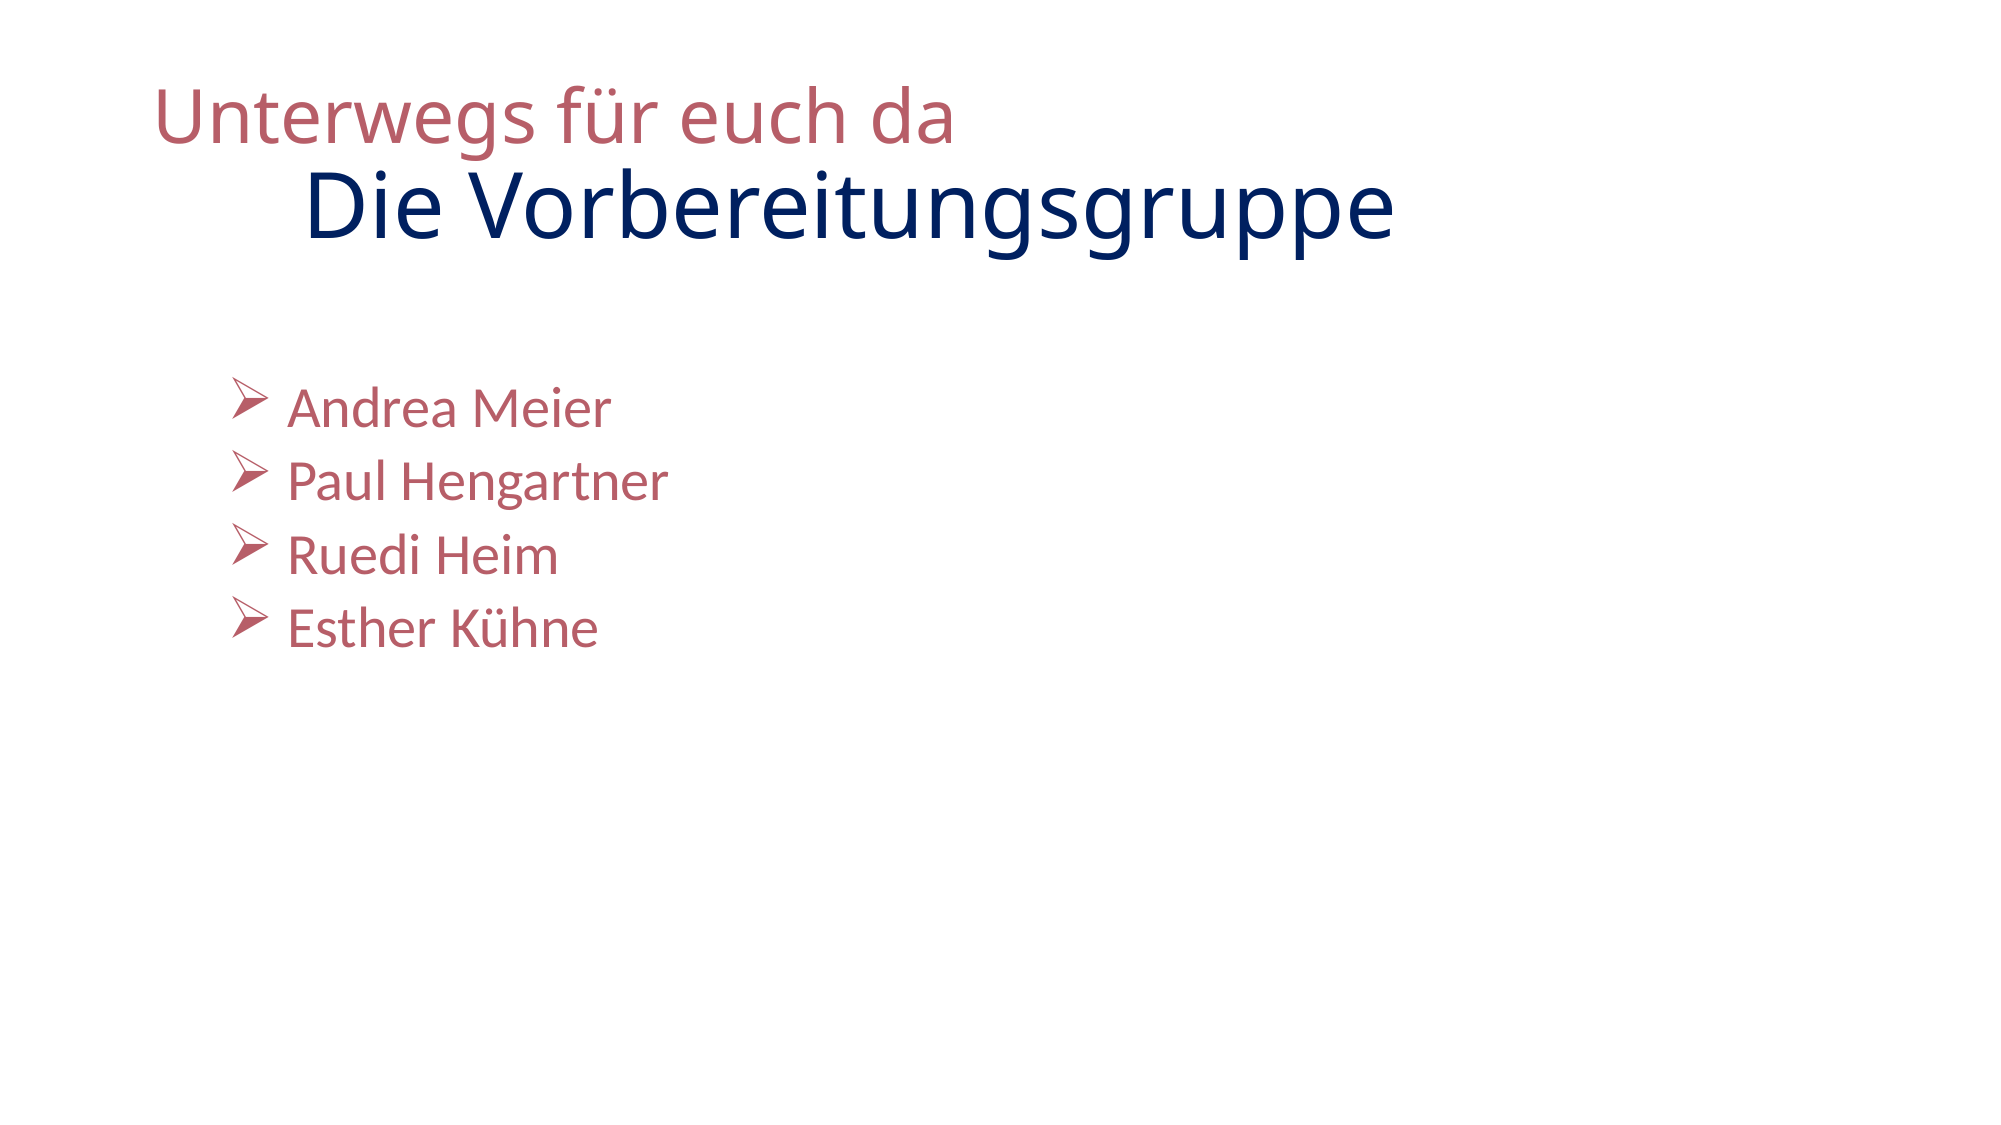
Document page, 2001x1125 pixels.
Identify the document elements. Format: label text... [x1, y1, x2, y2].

list Andrea Meier Paul Hengartner Ruedi Heim Esther Kühne [137, 299, 1863, 1014]
title Unterwegs für euch da Die Vorbereitungsgruppe [137, 59, 1863, 278]
